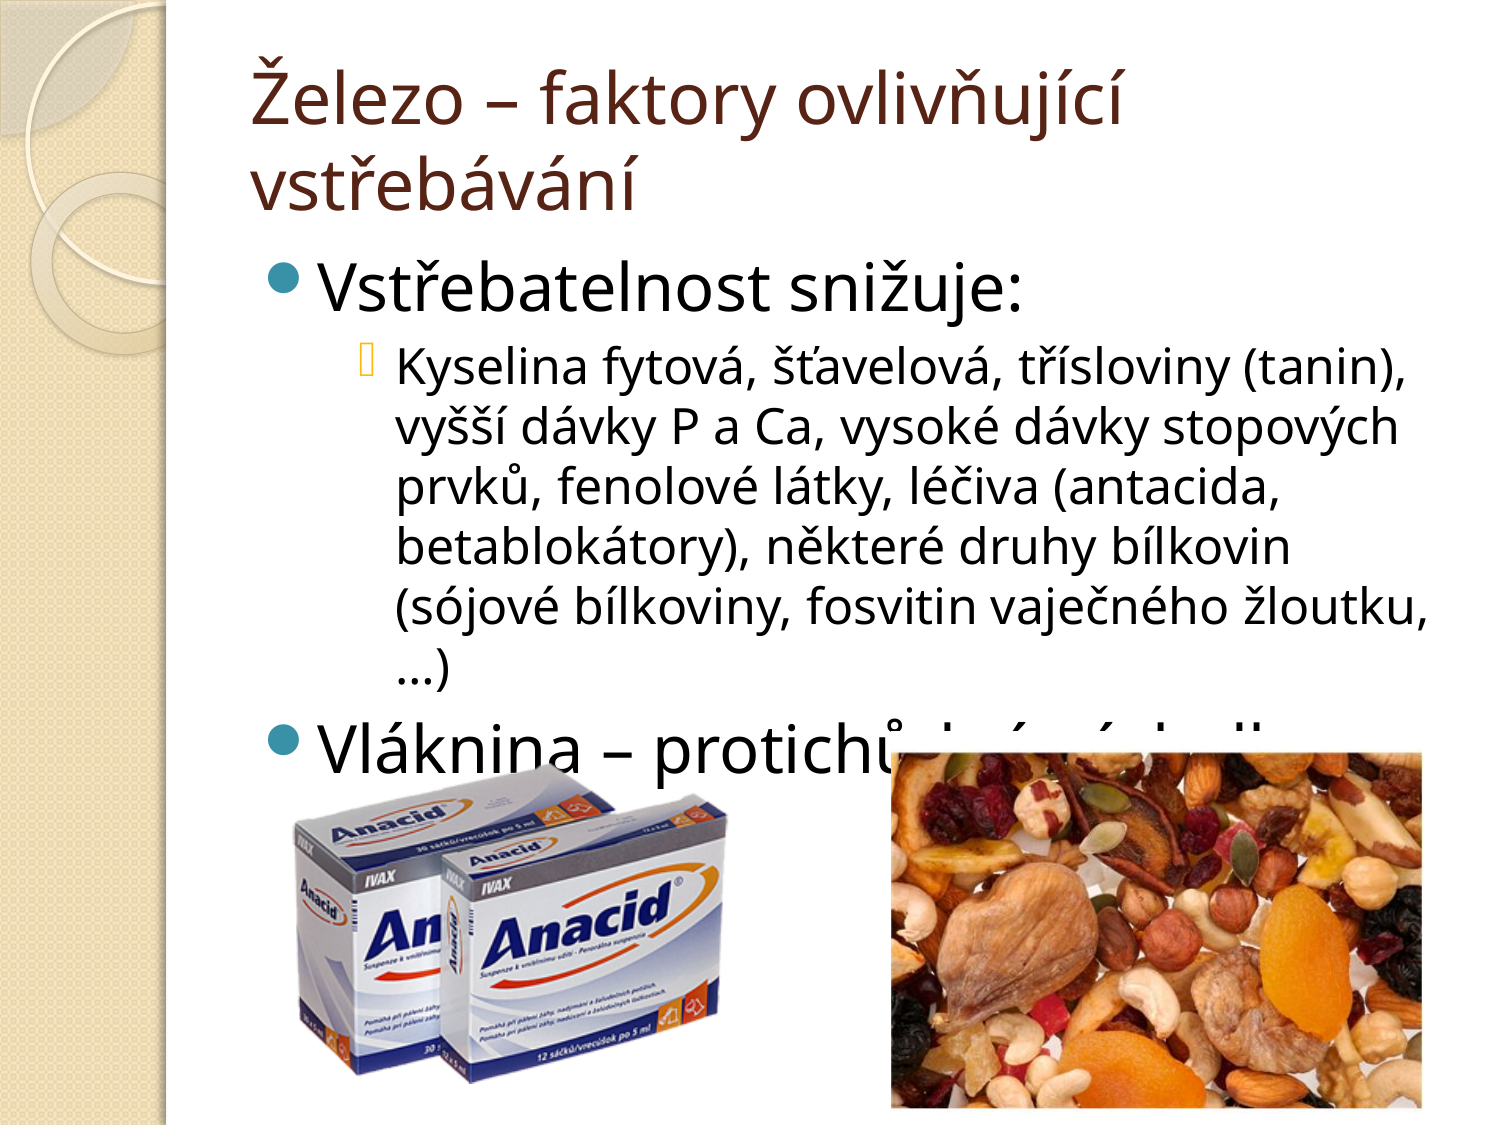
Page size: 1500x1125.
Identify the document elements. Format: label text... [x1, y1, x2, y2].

list Vstřebatelnost snižuje: Kyselina fytová, šťavelová, třísloviny (tanin), vyšší dávky P a Ca, vysoké dávky stopových prvků, fenolové látky, léčiva (antacida, betablokátory), některé druhy bílkovin (sójové bílkoviny, fosvitin vaječného žloutku,…) Vláknina – protichůdné výsledky [235, 237, 1466, 1025]
picture [891, 731, 1423, 1125]
title Železo – faktory ovlivňující vstřebávání [235, 45, 1466, 233]
picture [281, 762, 751, 1084]
